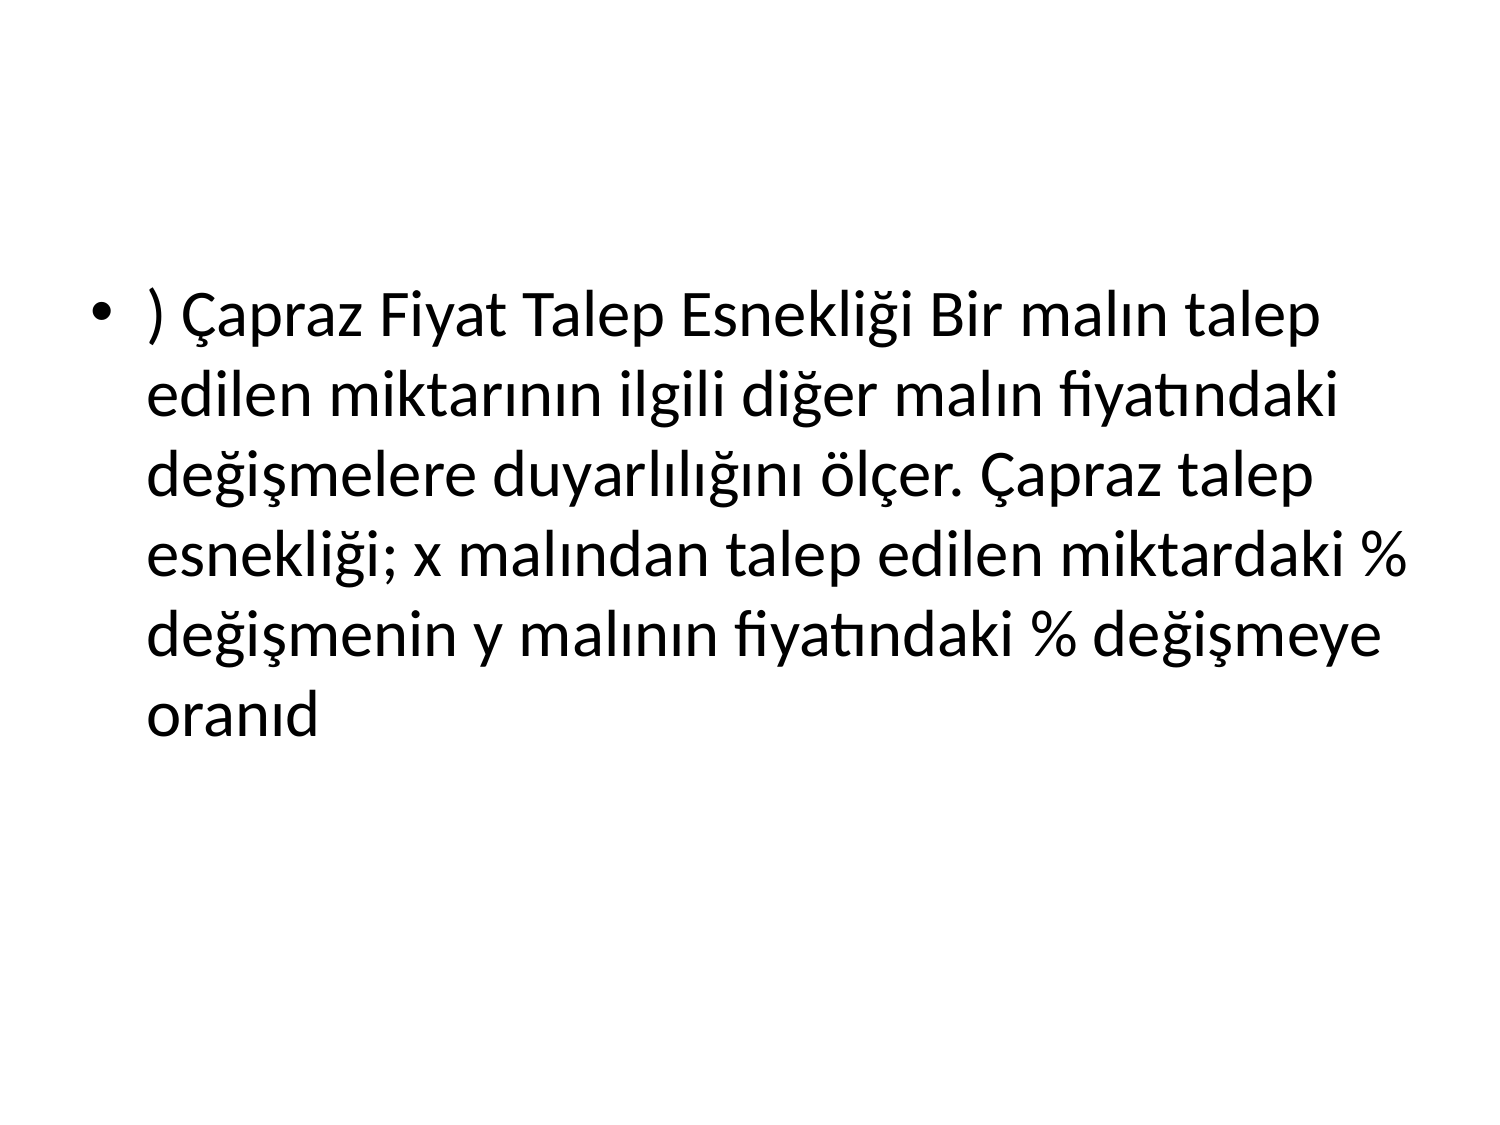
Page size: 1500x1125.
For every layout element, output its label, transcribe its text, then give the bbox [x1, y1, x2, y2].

list ) Çapraz Fiyat Talep Esnekliği Bir malın talep edilen miktarının ilgili diğer malın fiyatındaki değişmelere duyarlılığını ölçer. Çapraz talep esnekliği; x malından talep edilen miktardaki % değişmenin y malının fiyatındaki % değişmeye oranıd [75, 262, 1425, 1005]
